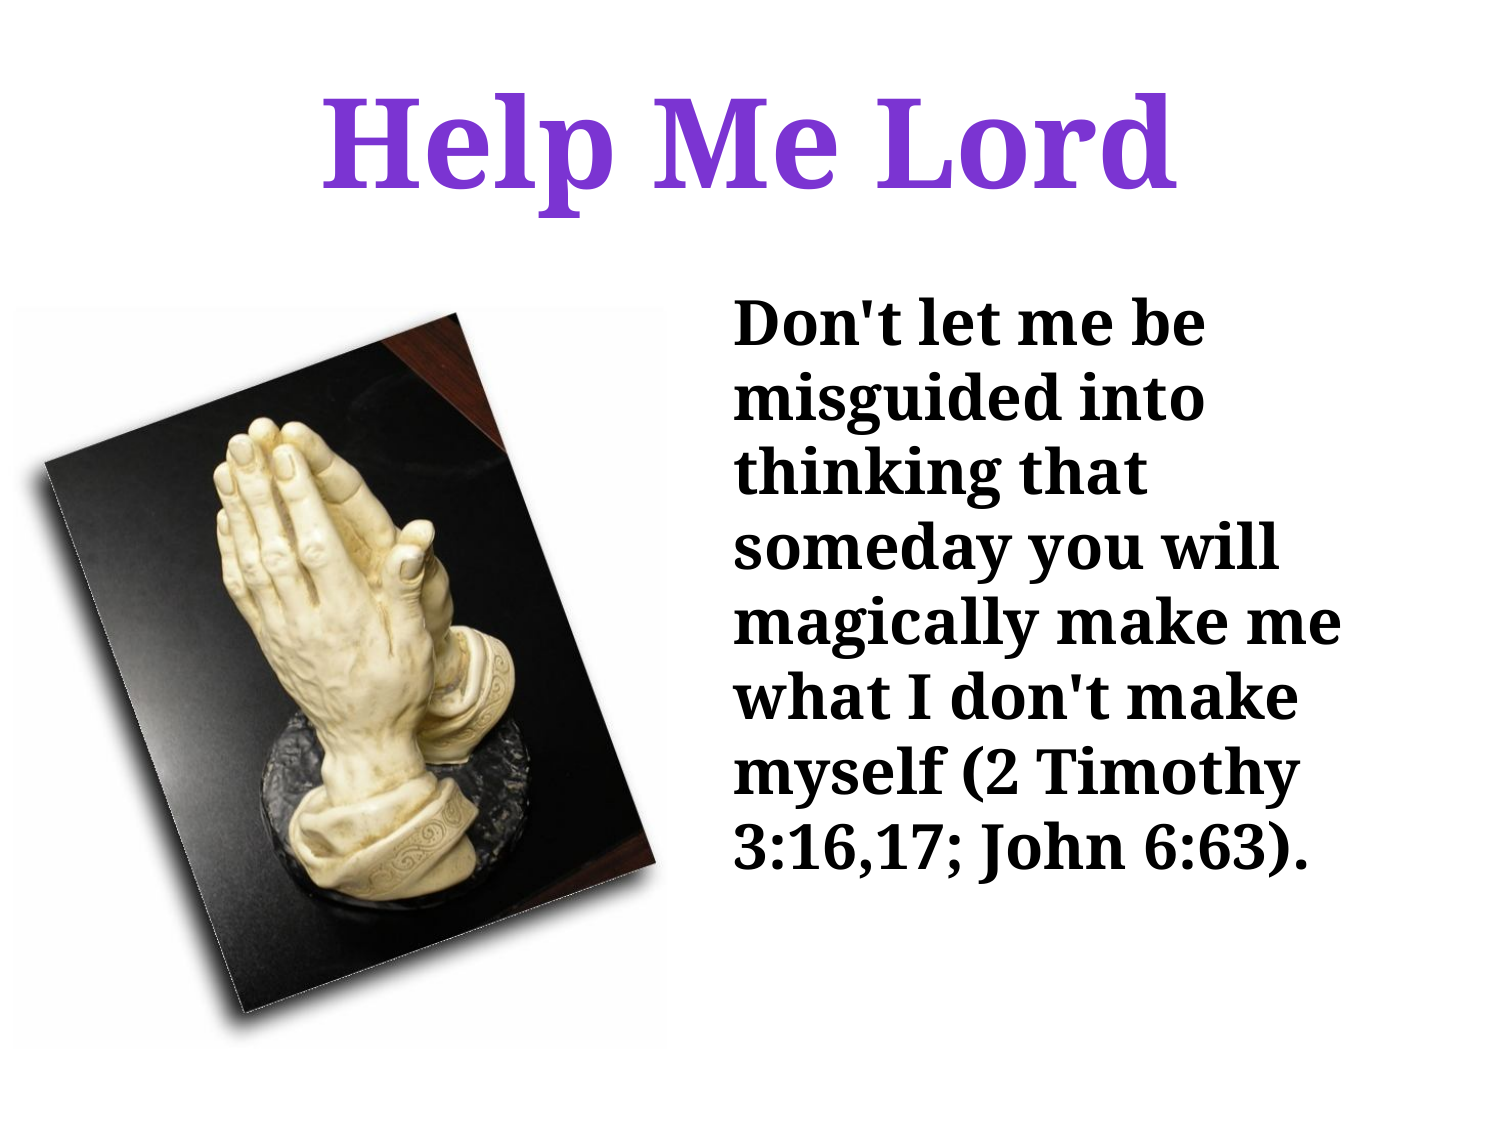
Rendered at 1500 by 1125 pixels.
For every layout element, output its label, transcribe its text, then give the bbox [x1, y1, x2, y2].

title Help Me Lord [75, 45, 1425, 233]
picture [0, 262, 700, 1063]
list Don't let me be misguided into thinking that someday you will magically make me what I don't make myself (2 Timothy 3:16,17; John 6:63). [705, 275, 1450, 1063]
